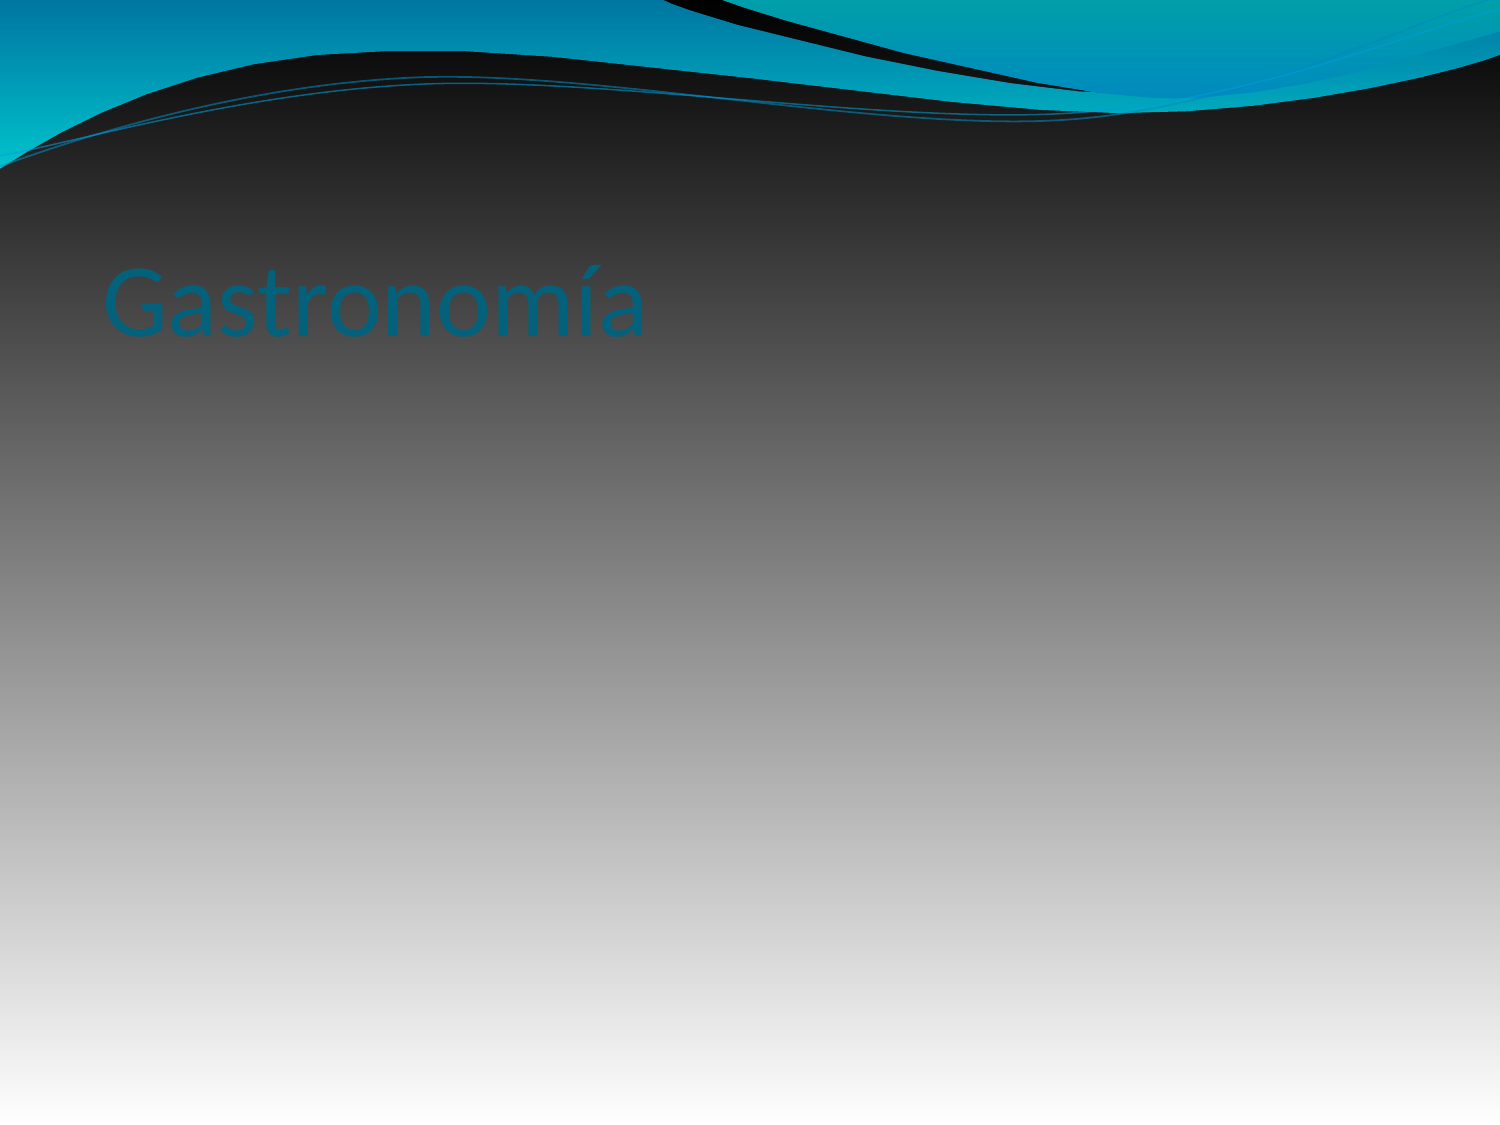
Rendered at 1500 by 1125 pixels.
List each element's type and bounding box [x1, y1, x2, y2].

subtitle [87, 529, 1376, 817]
title [87, 224, 1376, 525]
